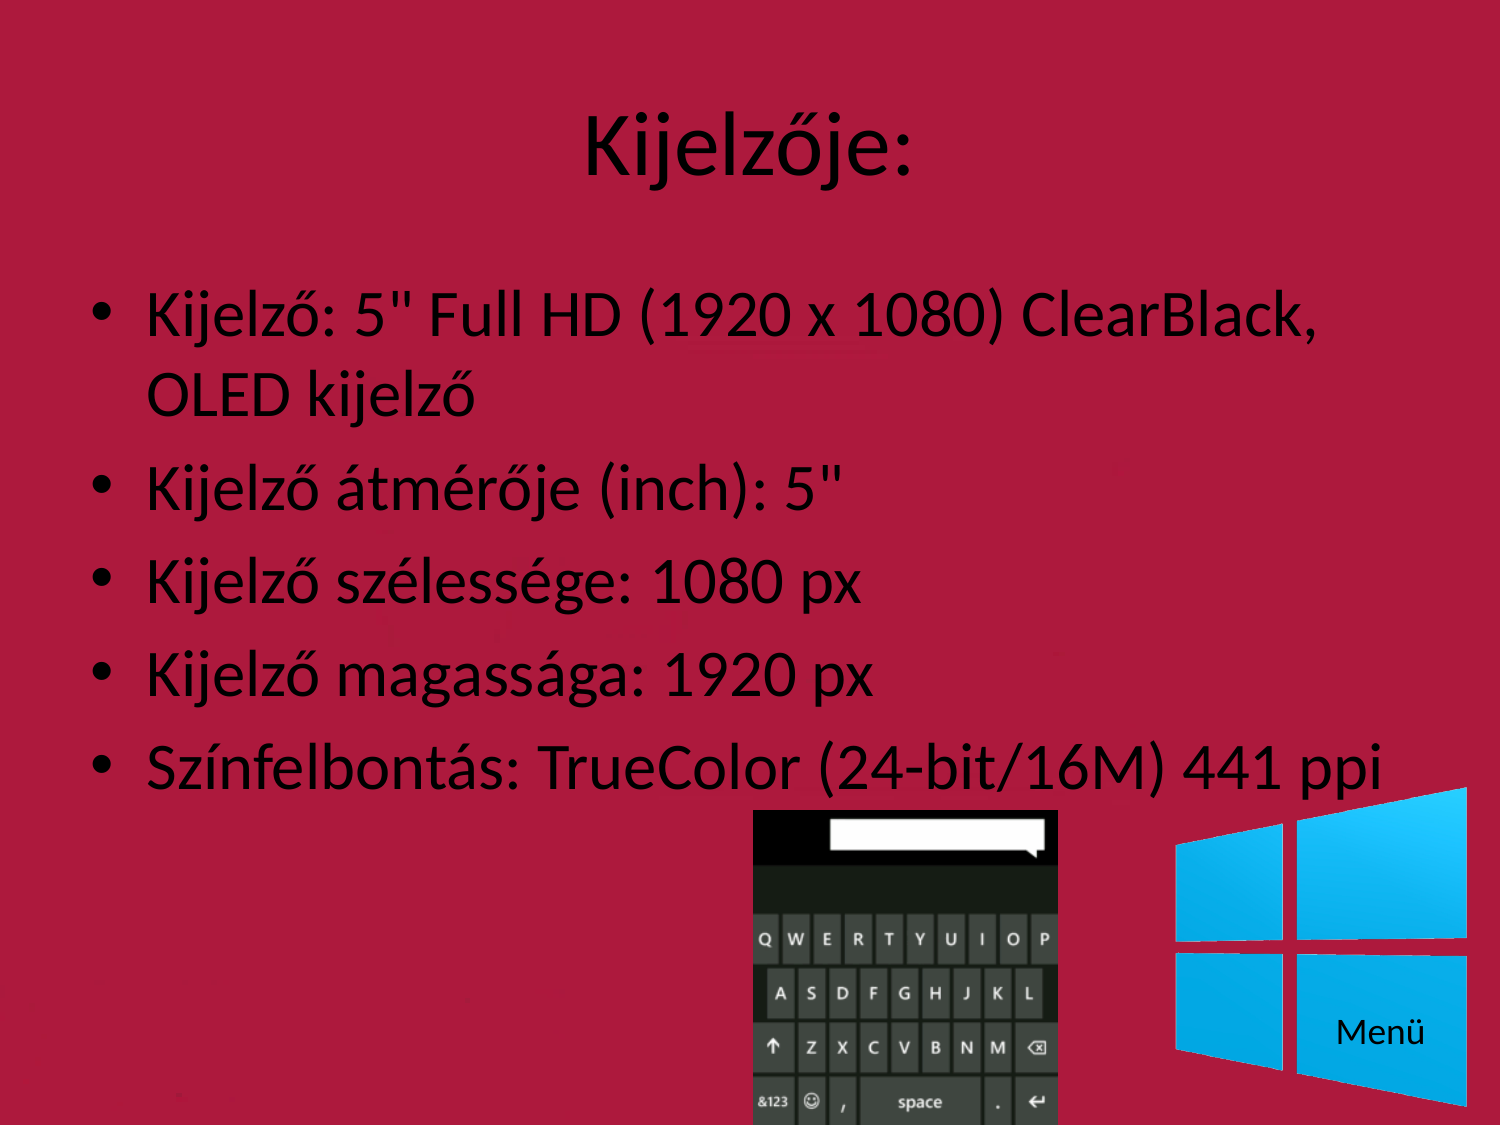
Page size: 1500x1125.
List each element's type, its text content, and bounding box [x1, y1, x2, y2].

picture [0, 0, 1500, 1125]
list Kijelző: 5" Full HD (1920 x 1080) ClearBlack, OLED kijelző Kijelző átmérője (inch): 5" Kijelző szélessége: 1080 px Kijelző magassága: 1920 px Színfelbontás: TrueColor (24-bit/16M) 441 ppi [75, 262, 1425, 1005]
title Kijelzője: [75, 45, 1425, 233]
